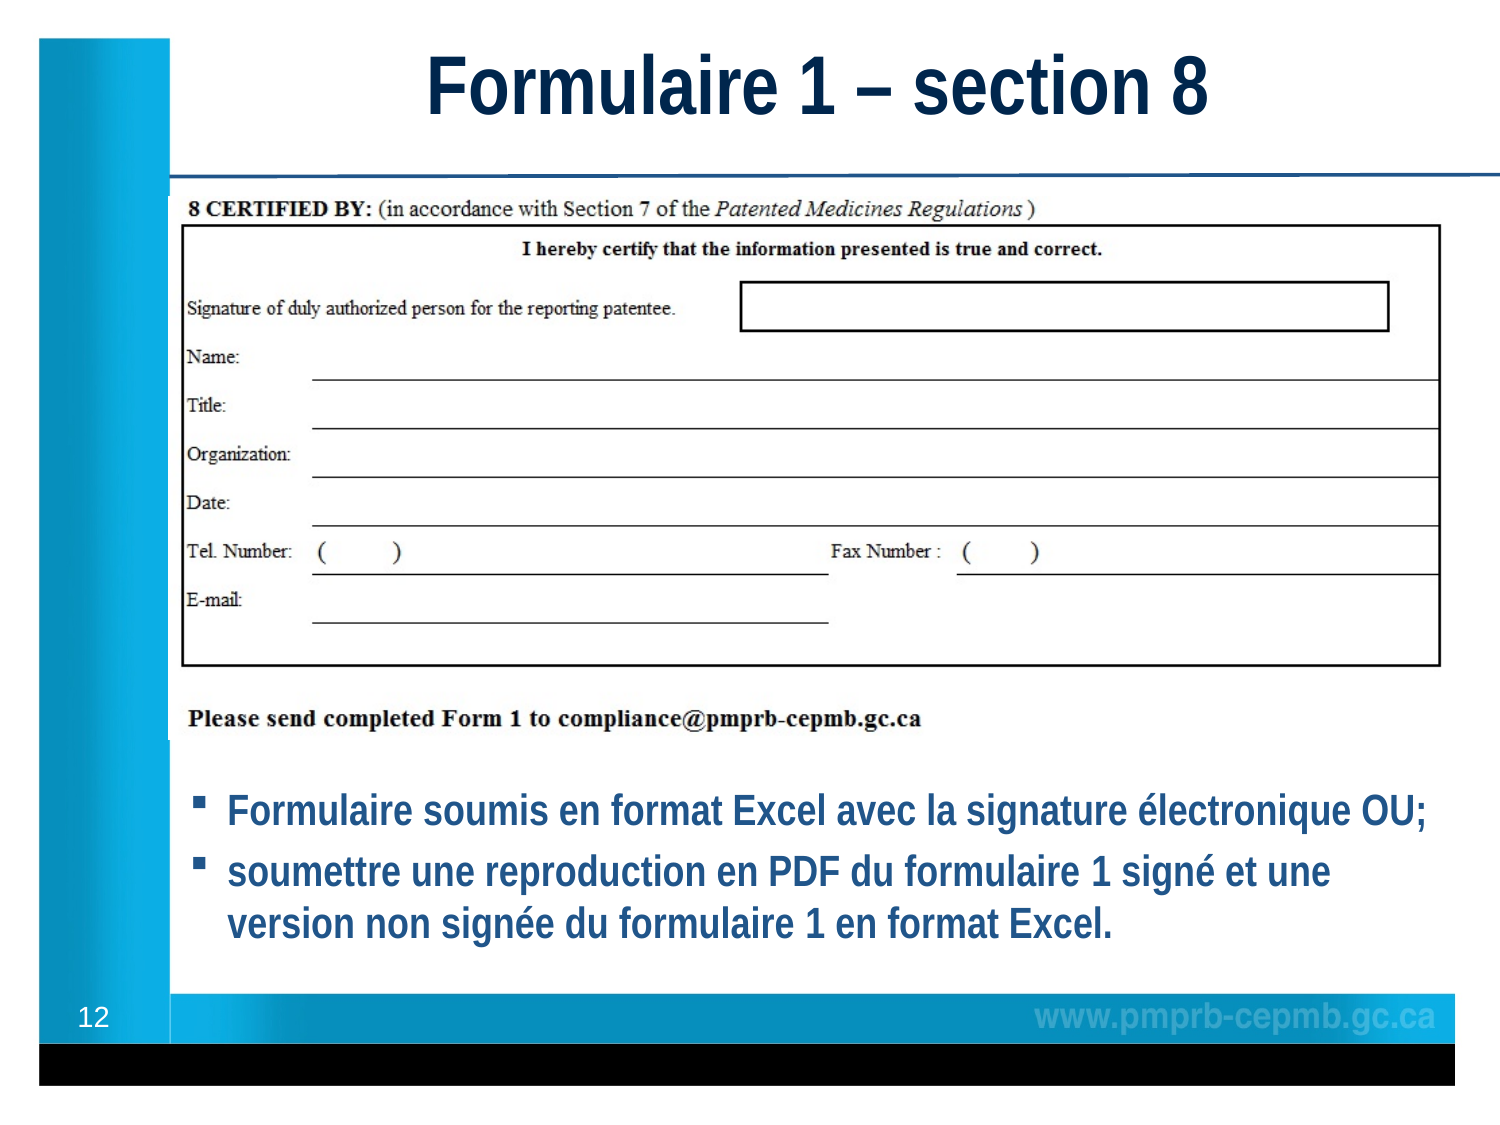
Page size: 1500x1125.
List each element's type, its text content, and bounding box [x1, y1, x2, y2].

list Formulaire soumis en format Excel avec la signature électronique OU; soumettre une reproduction en PDF du formulaire 1 signé et une version non signée du formulaire 1 en format Excel. [174, 424, 1463, 1101]
slide_number 12 [24, 962, 126, 1041]
picture [0, 0, 1500, 1125]
title Formulaire 1 – section 8 [174, 42, 1462, 218]
